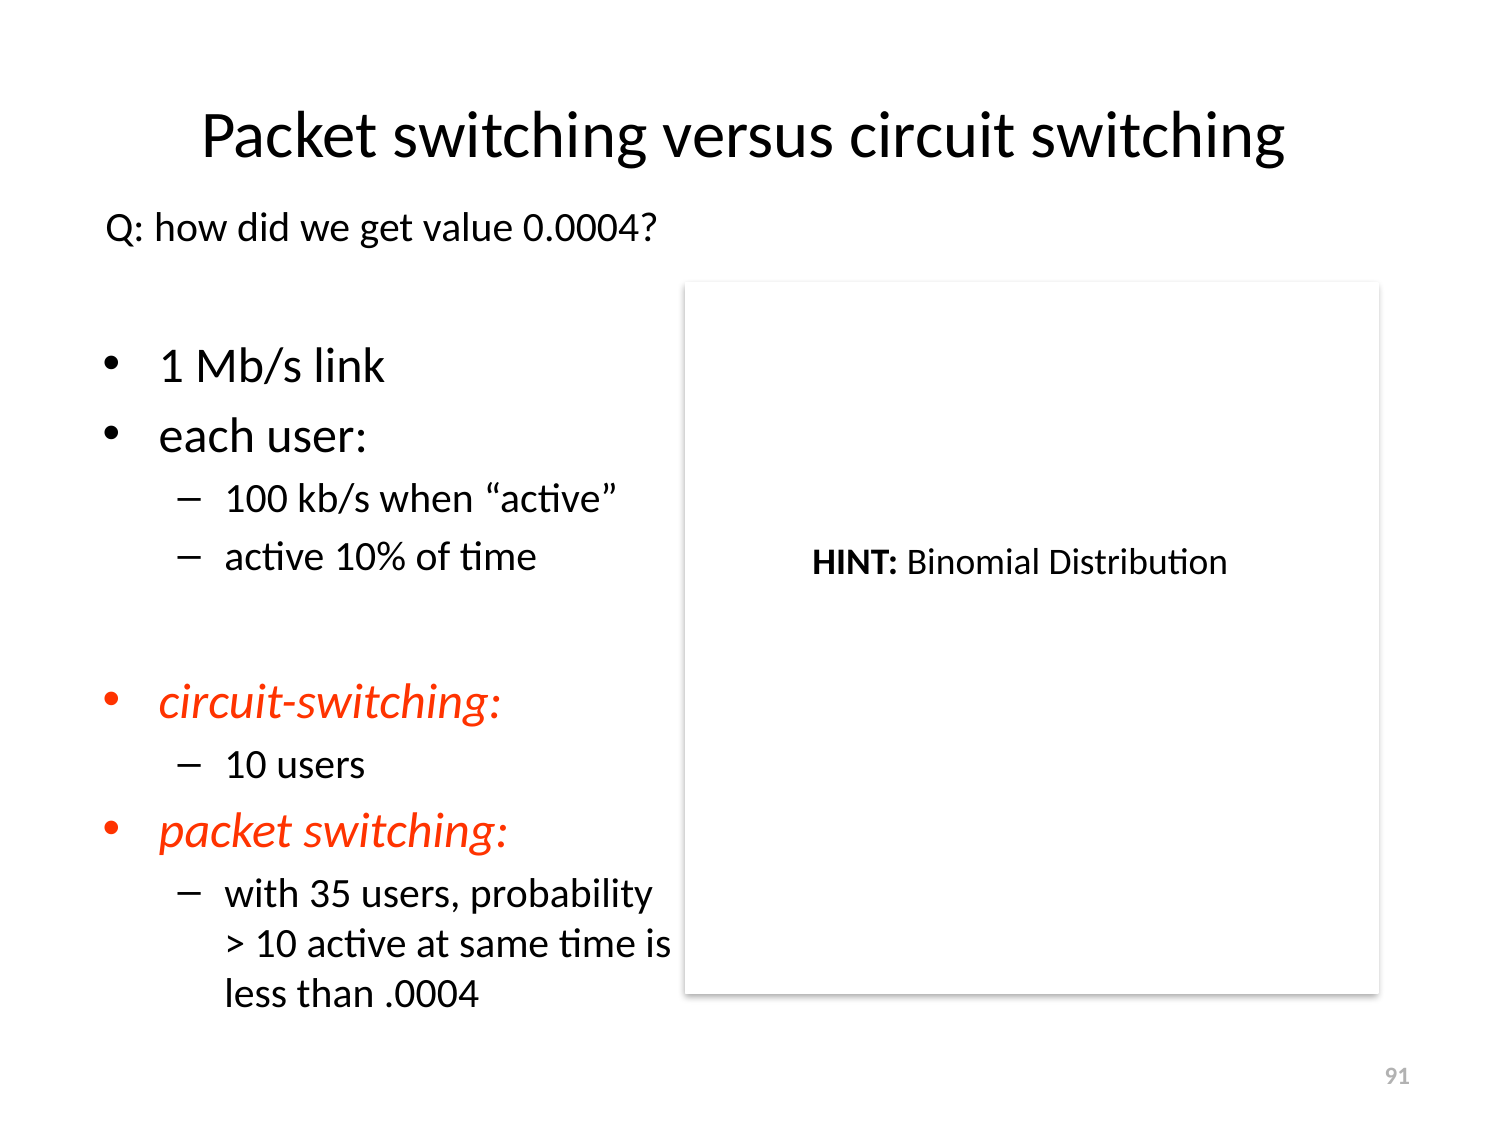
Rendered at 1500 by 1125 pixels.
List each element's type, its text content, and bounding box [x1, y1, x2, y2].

text_box Q: how did we get value 0.0004? [90, 192, 675, 258]
title Packet switching versus circuit switching [87, 37, 1400, 225]
slide_number 91 [1074, 1044, 1425, 1105]
list 1 Mb/s link each user: 100 kb/s when “active” active 10% of time circuit-switching: 10 users packet switching: with 35 users, probability > 10 active at same time is less than .0004 [87, 324, 713, 1088]
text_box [685, 282, 1379, 994]
